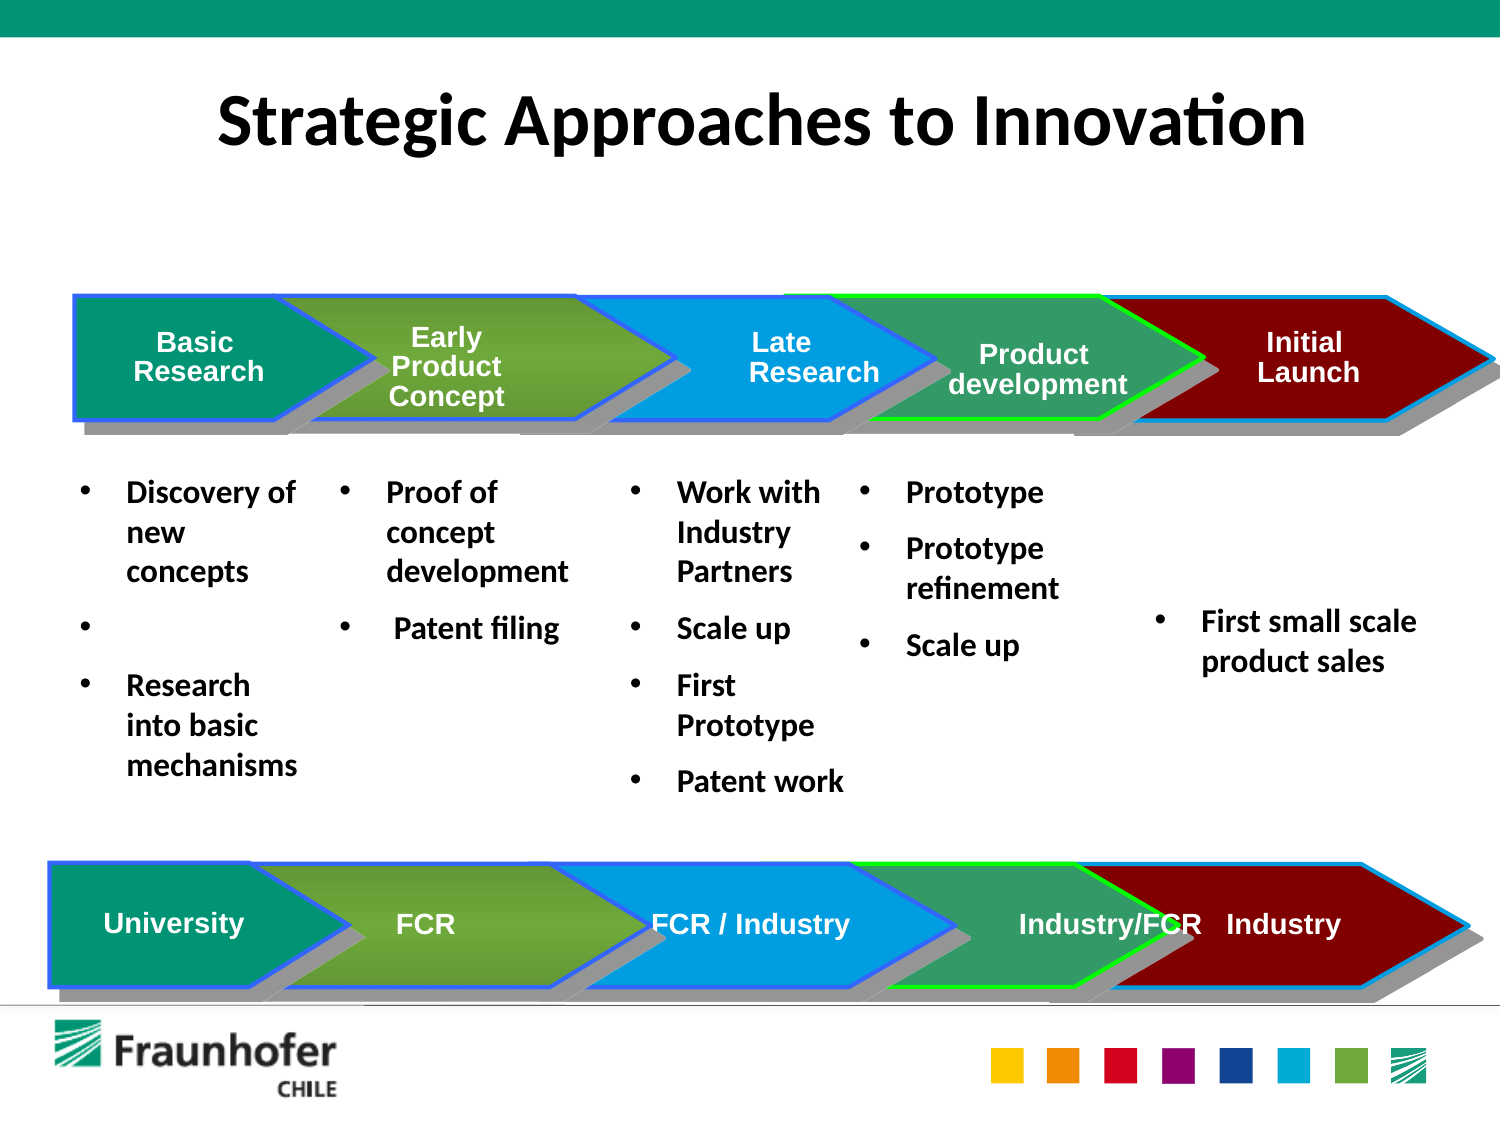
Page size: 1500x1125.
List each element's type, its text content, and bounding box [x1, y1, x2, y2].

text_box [49, 862, 1470, 988]
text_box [74, 295, 1495, 438]
text_box Discovery of new concepts Research into basic mechanisms [64, 462, 325, 847]
picture [37, 1016, 343, 1125]
title Strategic Approaches to Innovation [50, 62, 1476, 266]
text_box Prototype Prototype refinement Scale up [844, 462, 1129, 784]
text_box Proof of concept development Patent filing [324, 462, 609, 711]
text_box Work with Industry Partners Scale up First Prototype Patent work [615, 462, 875, 861]
text_box First small scale product sales [1139, 591, 1436, 687]
